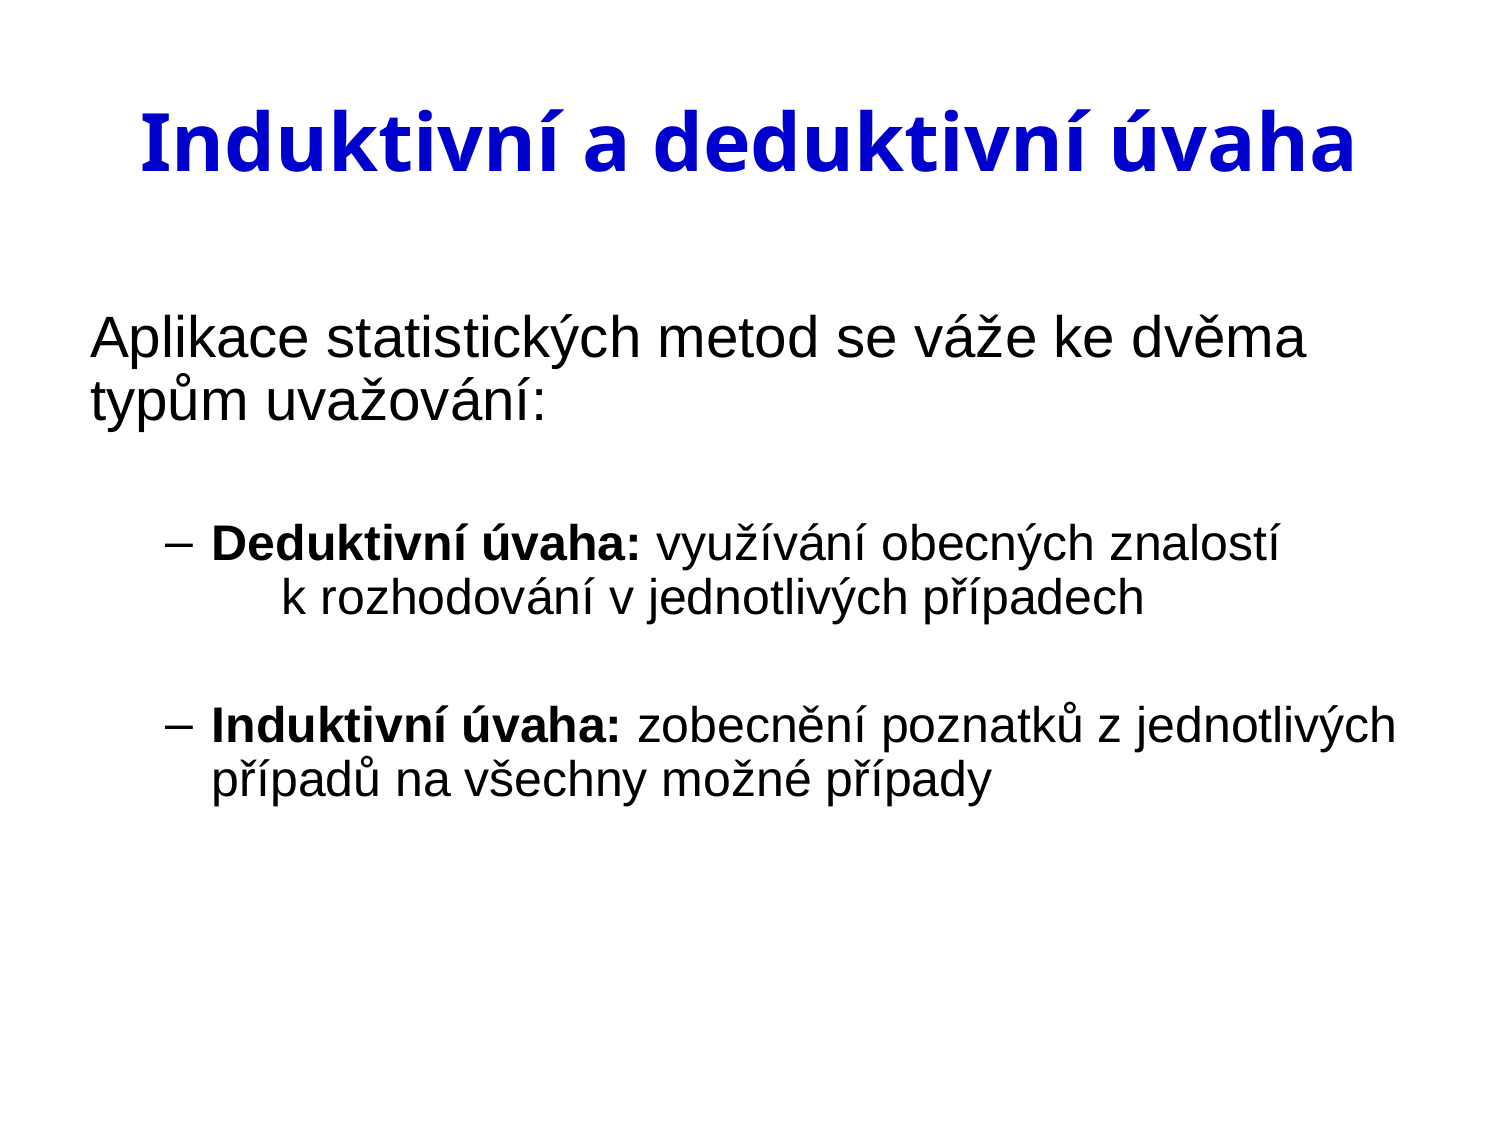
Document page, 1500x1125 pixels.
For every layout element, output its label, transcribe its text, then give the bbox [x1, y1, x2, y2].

title Induktivní a deduktivní úvaha [74, 44, 1426, 233]
list Aplikace statistických metod se váže ke dvěma typům uvažování: Deduktivní úvaha: využívání obecných znalostí k rozhodování v jednotlivých případech Induktivní úvaha: zobecnění poznatků z jednotlivých případů na všechny možné případy [74, 299, 1448, 1107]
